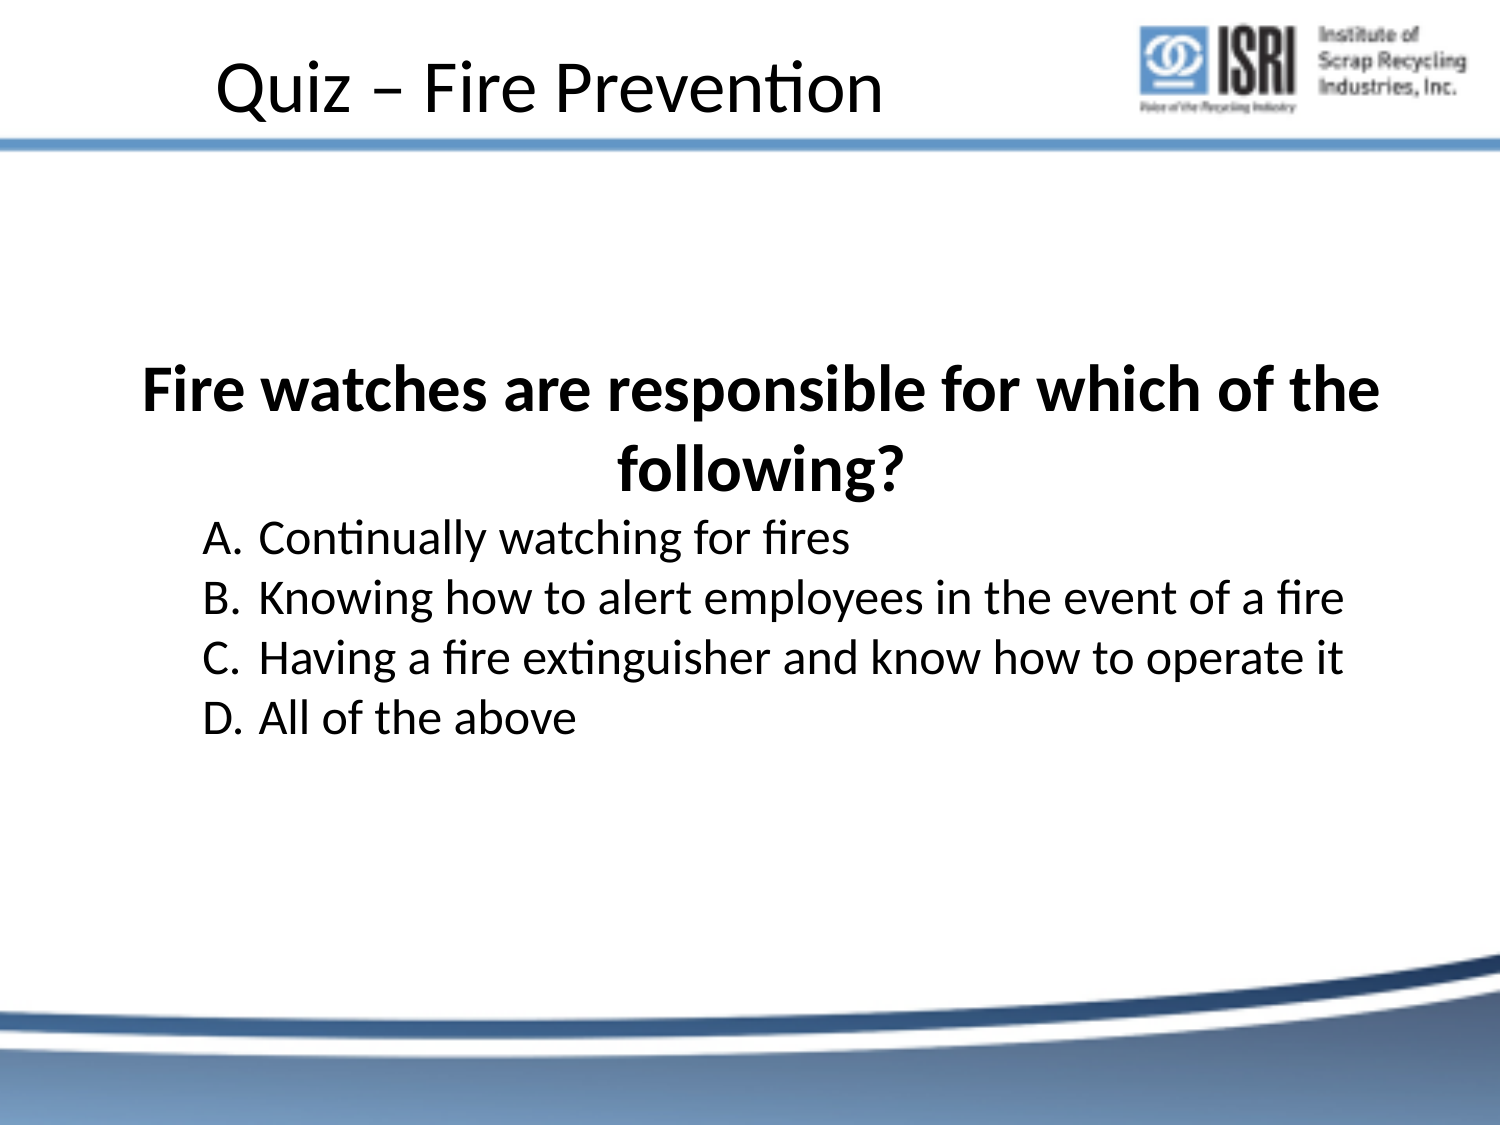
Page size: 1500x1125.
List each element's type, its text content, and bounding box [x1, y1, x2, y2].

picture [0, 0, 1500, 1125]
text_box Fire watches are responsible for which of the following? Continually watching for fires Knowing how to alert employees in the event of a fire Having a fire extinguisher and know how to operate it All of the above [112, 337, 1413, 753]
title Quiz – Fire Prevention [0, 24, 1207, 141]
